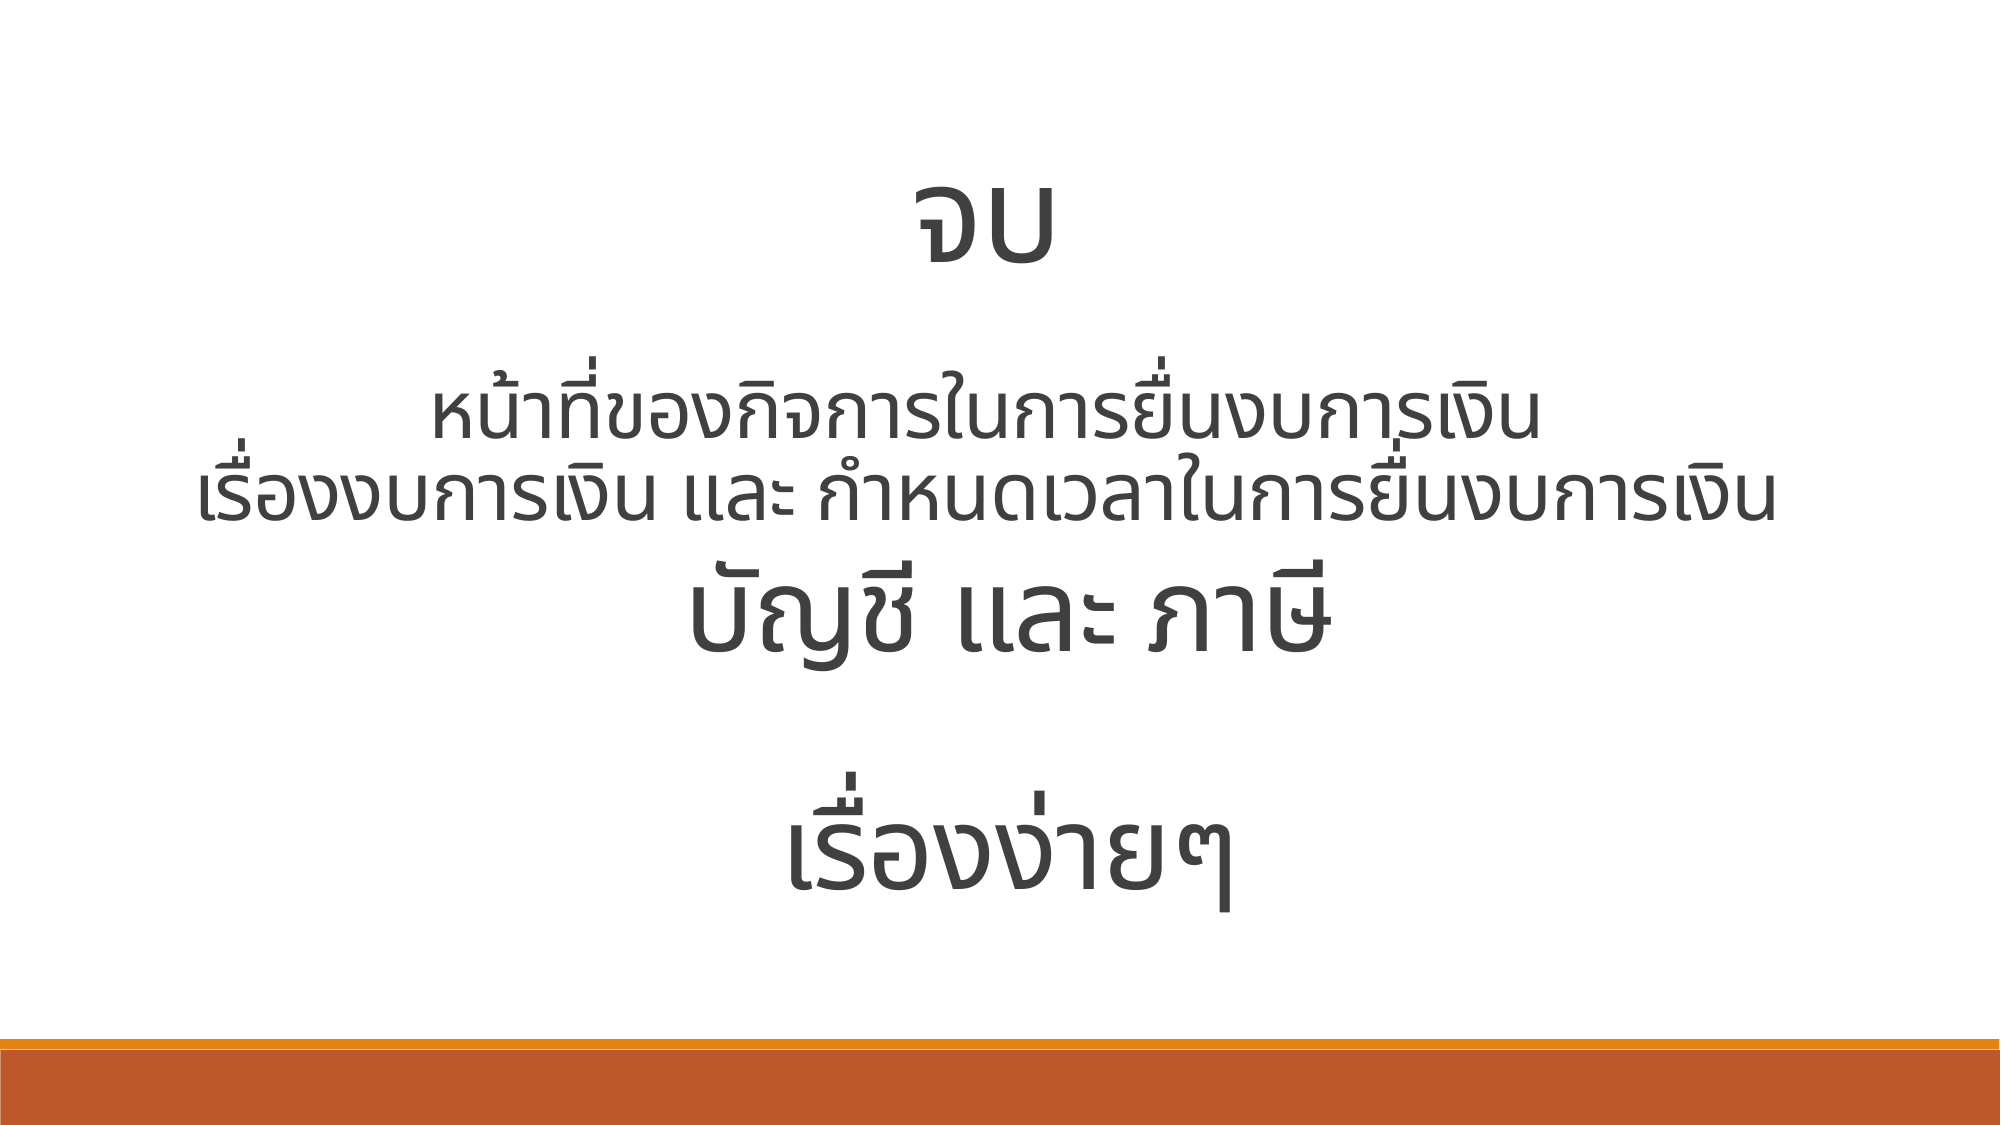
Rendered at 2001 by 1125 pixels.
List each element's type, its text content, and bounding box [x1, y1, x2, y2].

text_box บัญชี และ ภาษี เรื่องง่ายๆ [199, 457, 1850, 921]
title จบ หน้าที่ของกิจการในการยื่นงบการเงิน เรื่องงบการเงิน และ กำหนดเวลาในการยื่นงบการเงิน [162, 142, 1813, 545]
